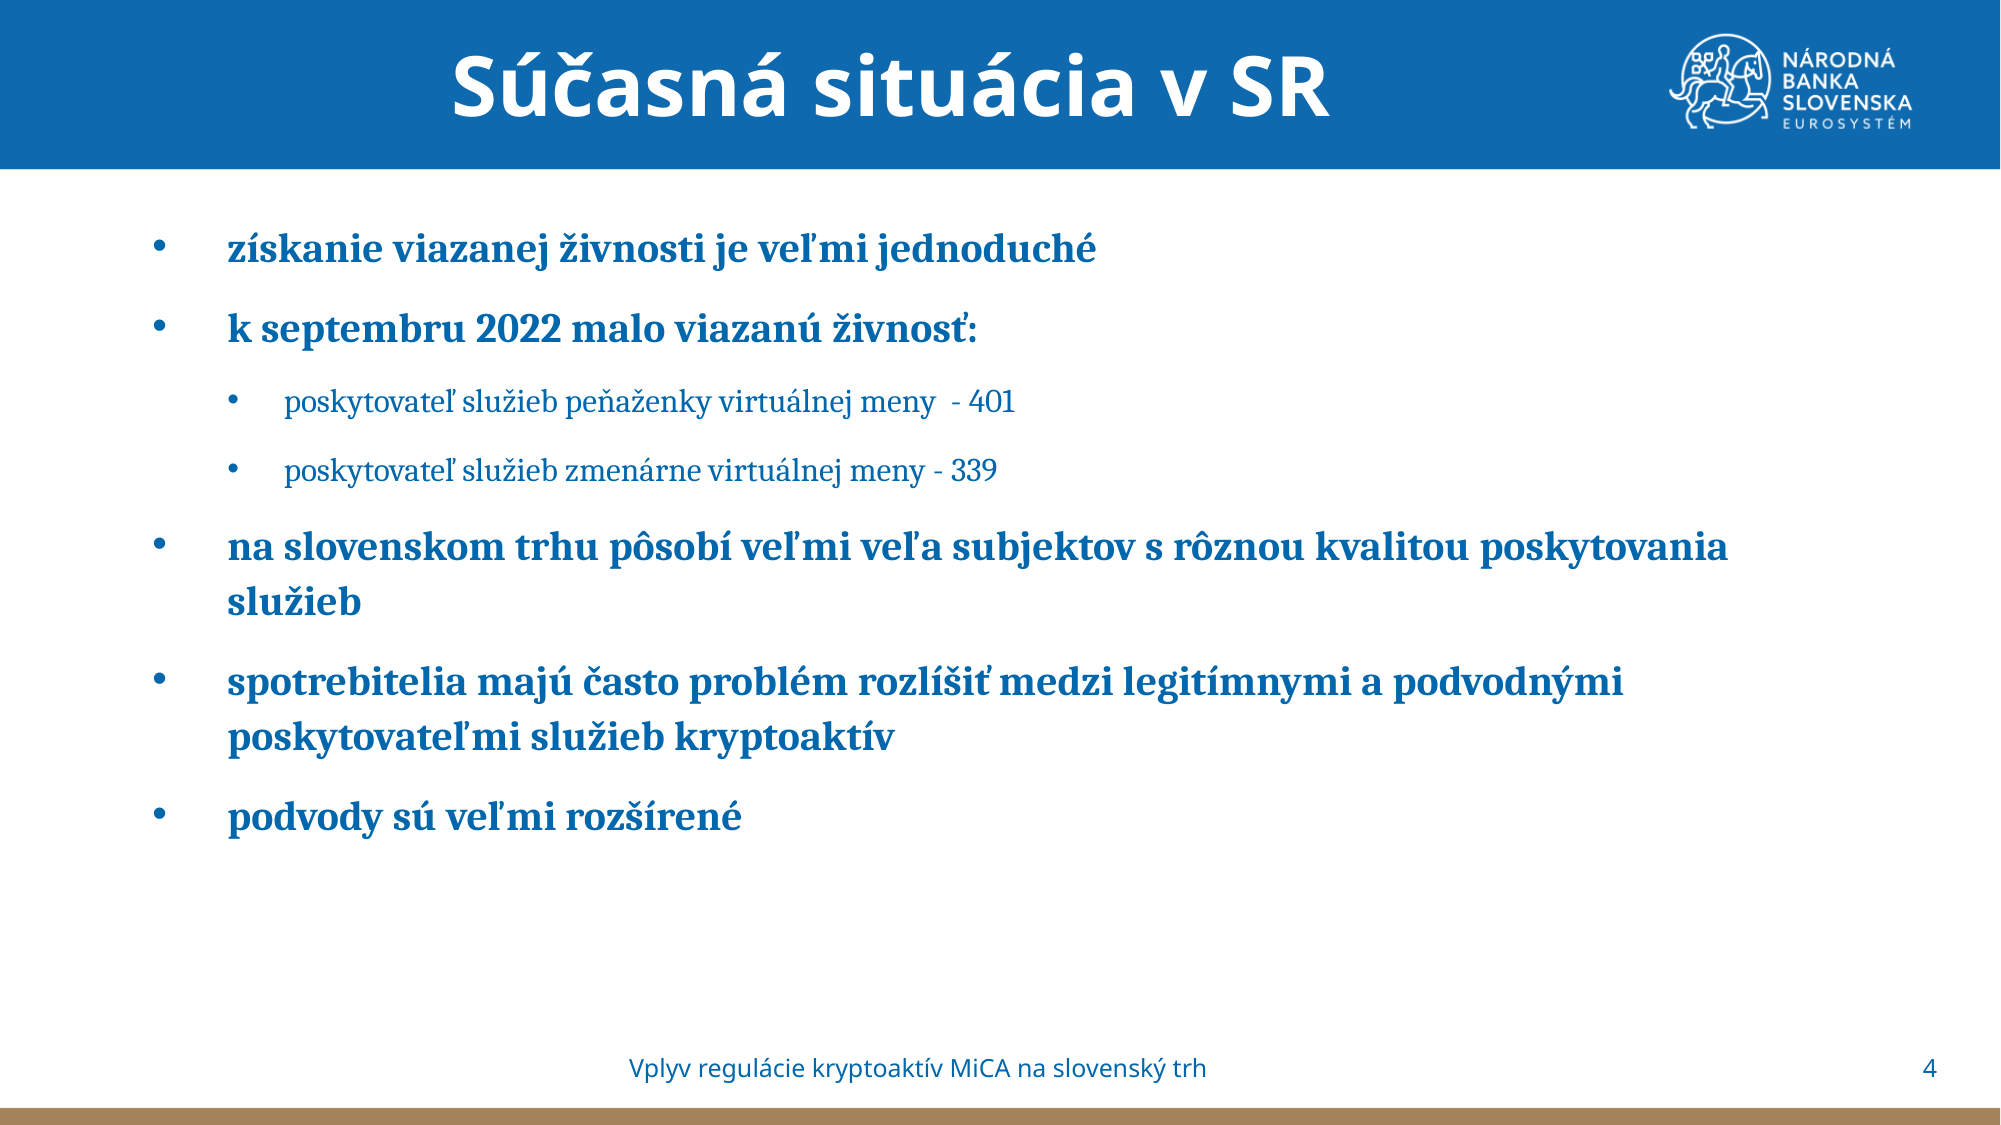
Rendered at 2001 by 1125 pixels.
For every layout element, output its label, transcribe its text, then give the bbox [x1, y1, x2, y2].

list získanie viazanej živnosti je veľmi jednoduché k septembru 2022 malo viazanú živnosť: poskytovateľ služieb peňaženky virtuálnej meny - 401 poskytovateľ služieb zmenárne virtuálnej meny - 339 na slovenskom trhu pôsobí veľmi veľa subjektov s rôznou kvalitou poskytovania služieb spotrebitelia majú často problém rozlíšiť medzi legitímnymi a podvodnými poskytovateľmi služieb kryptoaktív podvody sú veľmi rozšírené [137, 207, 1863, 1004]
slide_number 4 [1709, 1045, 1952, 1106]
picture [0, 0, 2001, 1125]
list Súčasná situácia v SR [137, 37, 1646, 150]
footer Vplyv regulácie kryptoaktív MiCA na slovenský trh [142, 1045, 1696, 1106]
